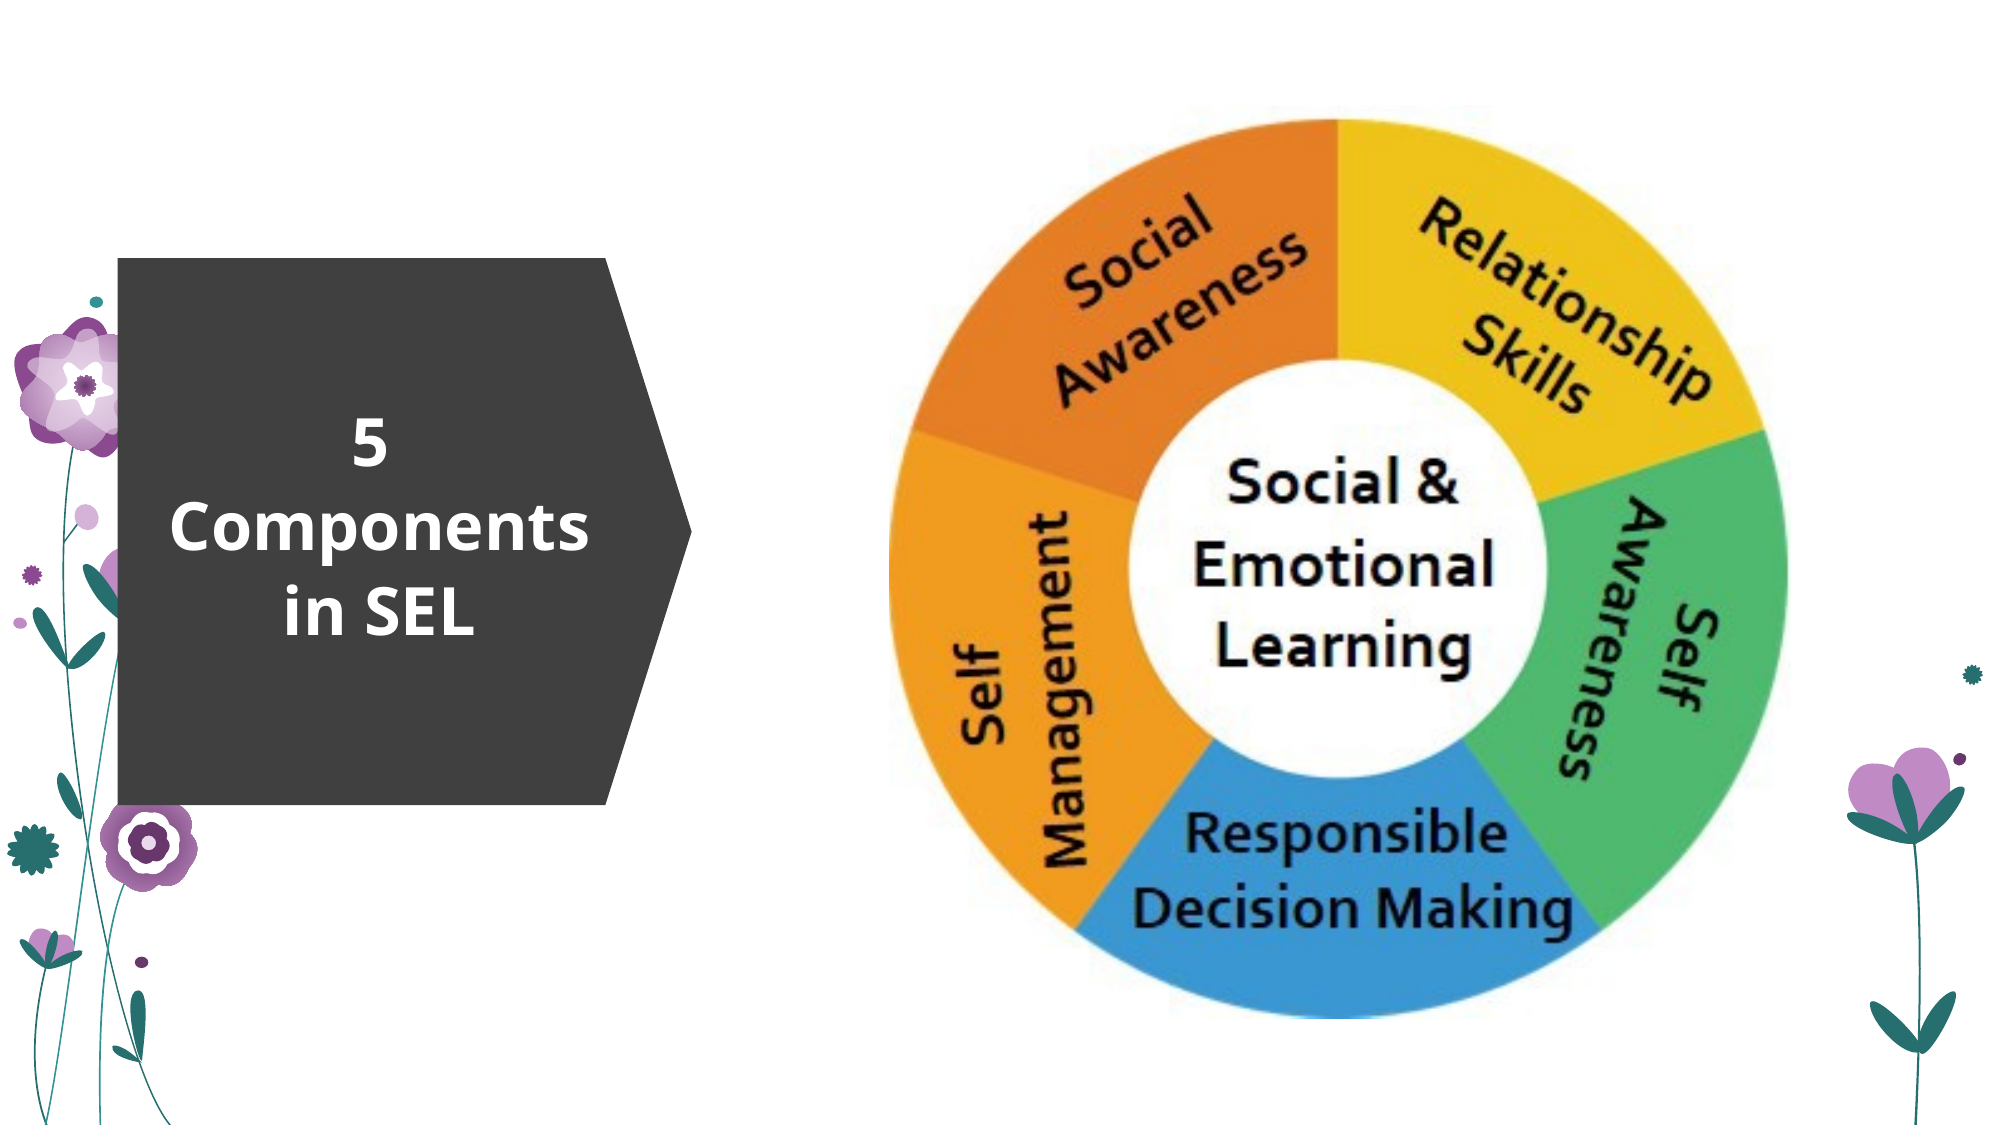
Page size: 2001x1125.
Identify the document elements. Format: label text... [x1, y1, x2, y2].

text_box [116, 257, 626, 320]
picture [889, 105, 1791, 1020]
text_box 5 Components in SEL [116, 320, 643, 739]
text_box [643, 374, 693, 690]
text_box [116, 739, 628, 807]
